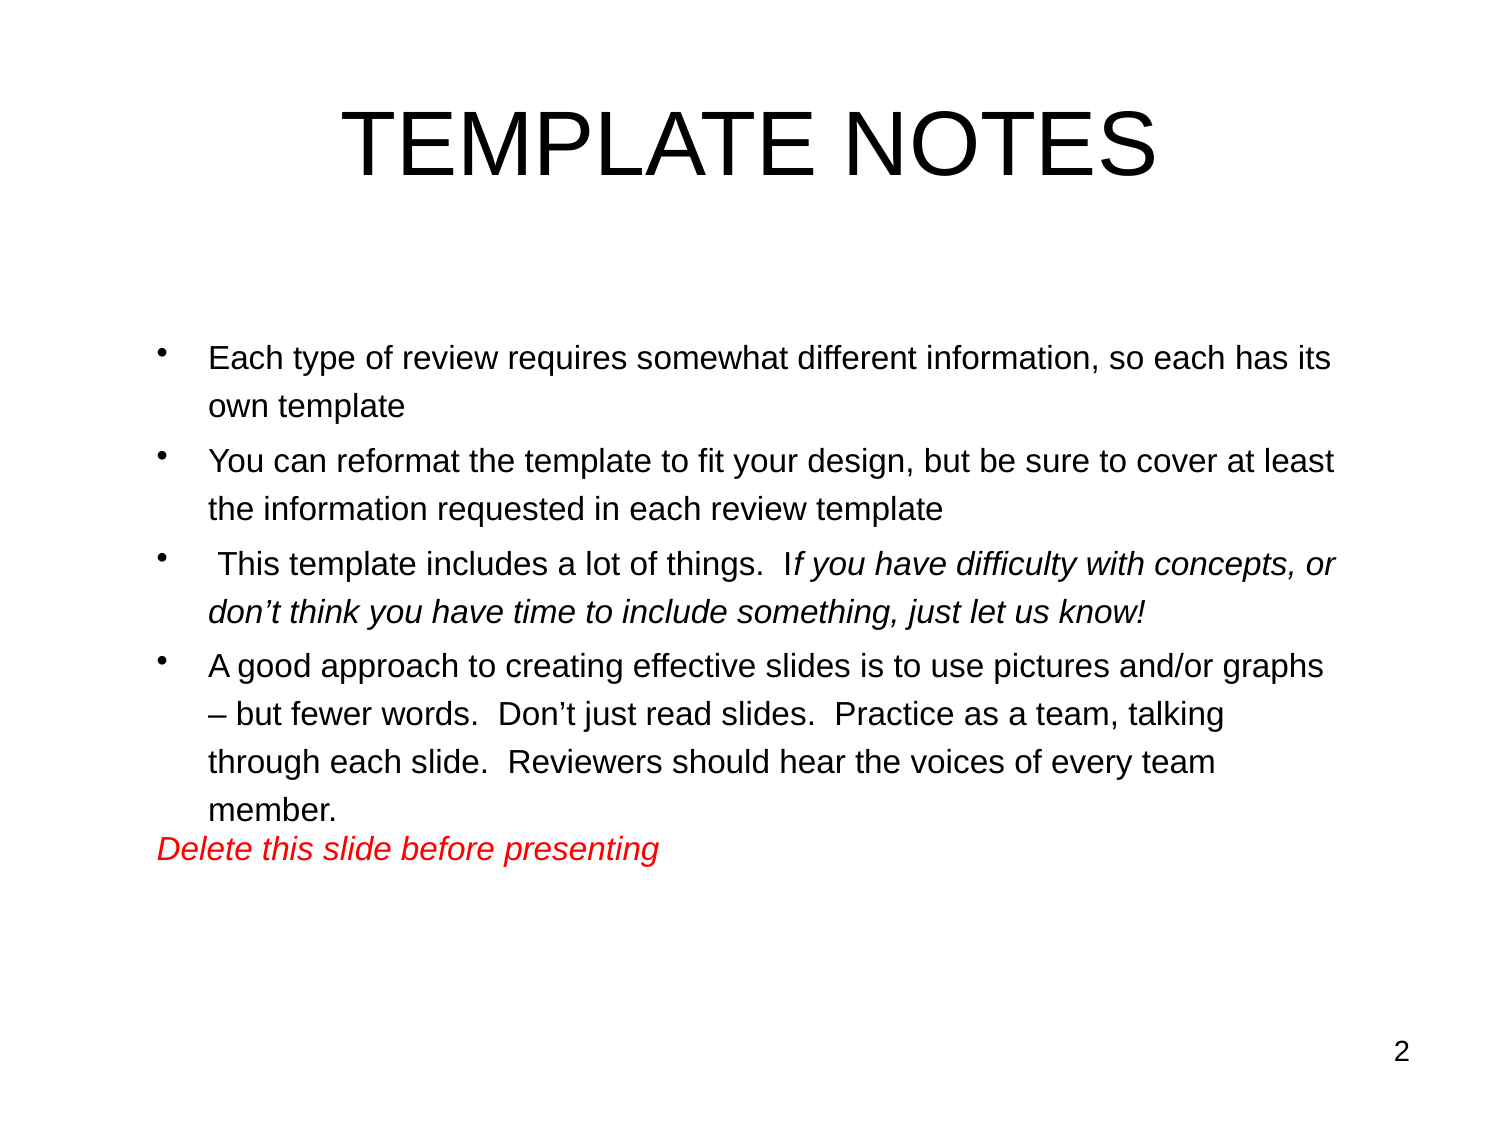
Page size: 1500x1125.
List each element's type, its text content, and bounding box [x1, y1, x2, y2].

title TEMPLATE NOTES [75, 45, 1425, 233]
list Each type of review requires somewhat different information, so each has its own template You can reformat the template to fit your design, but be sure to cover at least the information requested in each review template This template includes a lot of things. If you have difficulty with concepts, or don’t think you have time to include something, just let us know! A good approach to creating effective slides is to use pictures and/or graphs – but fewer words. Don’t just read slides. Practice as a team, talking through each slide. Reviewers should hear the voices of every team member. Delete this slide before presenting [145, 322, 1355, 880]
slide_number 2 [1074, 1024, 1426, 1103]
